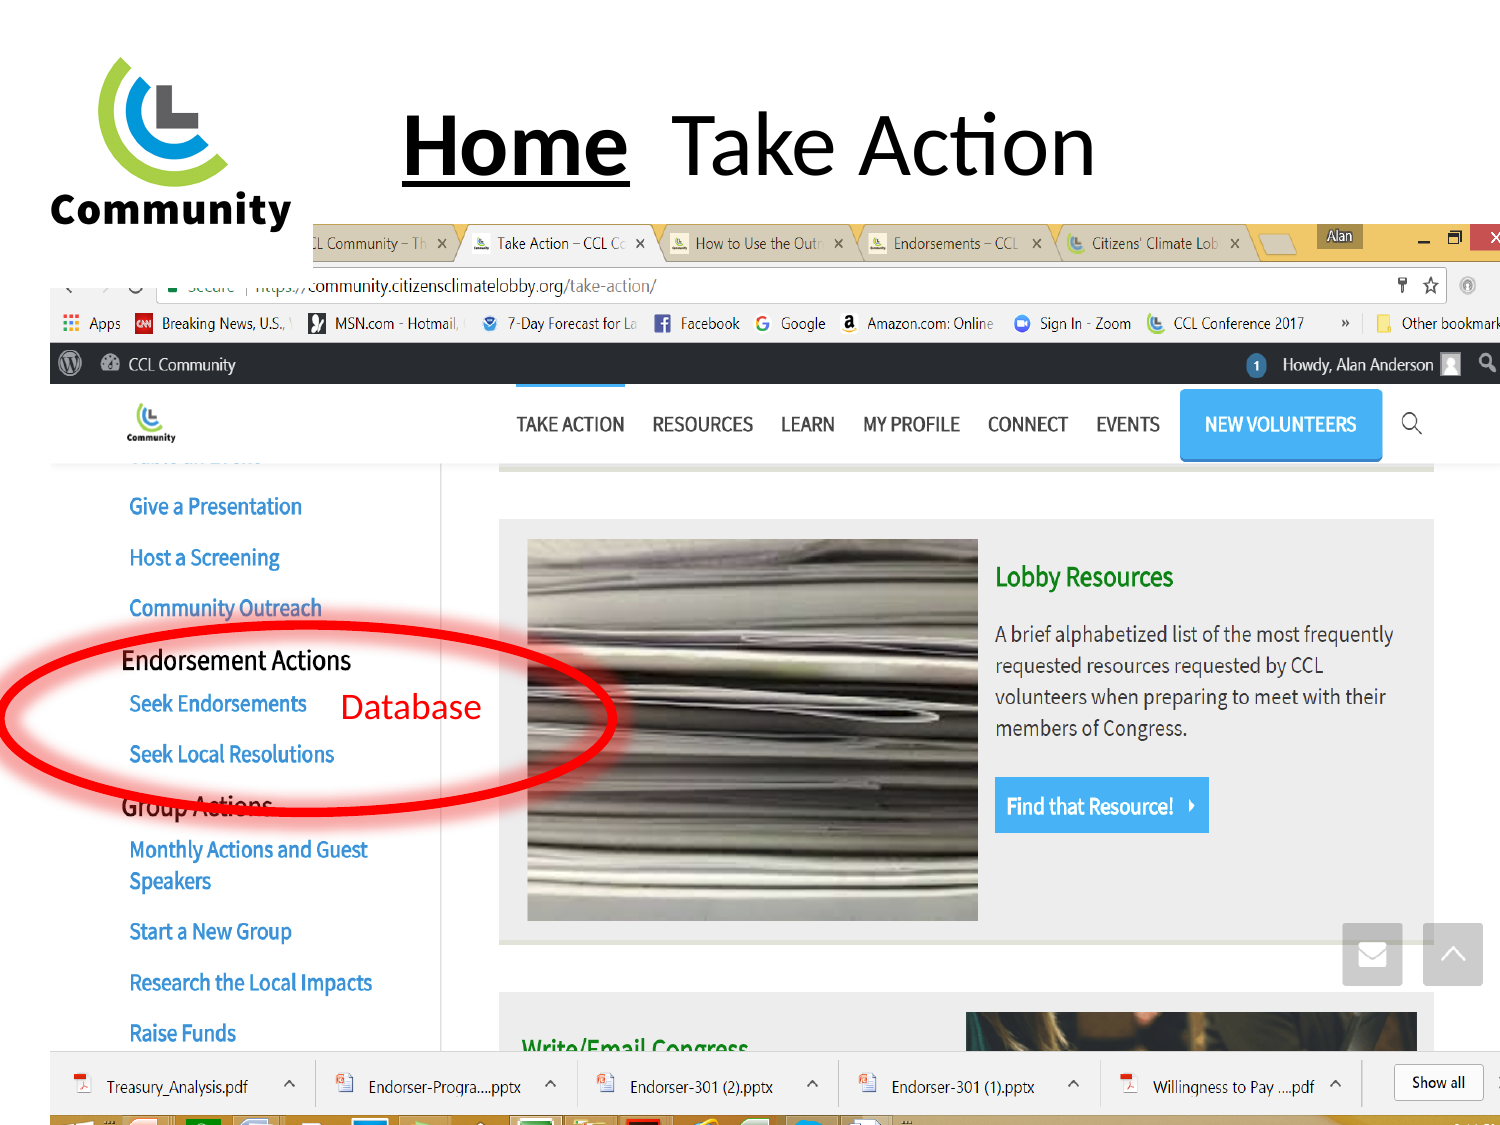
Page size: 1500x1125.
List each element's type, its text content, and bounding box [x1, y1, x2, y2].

text_box [0, 667, 44, 770]
picture [24, 0, 313, 288]
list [49, 224, 1500, 1125]
title Home Take Action [316, 45, 1425, 223]
